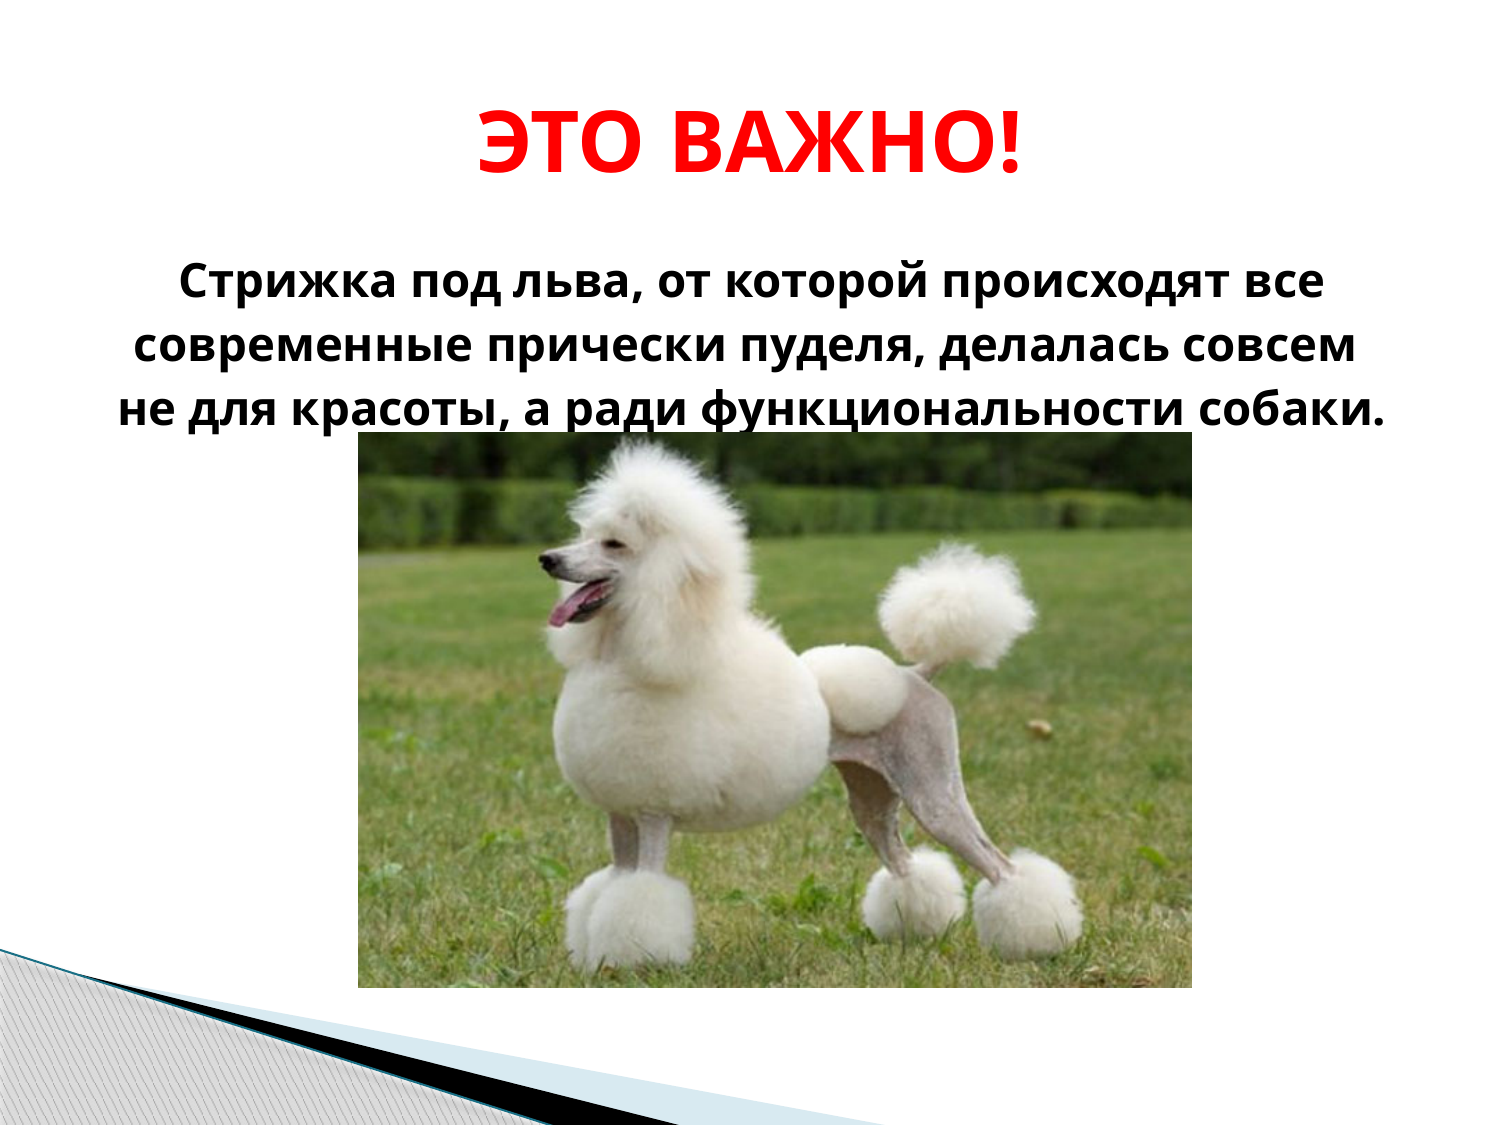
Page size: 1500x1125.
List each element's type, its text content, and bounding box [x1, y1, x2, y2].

title ЭТО ВАЖНО! [75, 45, 1425, 233]
picture [358, 432, 1192, 988]
list Стрижка под льва, от которой происходят все современные прически пуделя, делалась совсем не для красоты, а ради функциональности собаки. [75, 243, 1412, 445]
